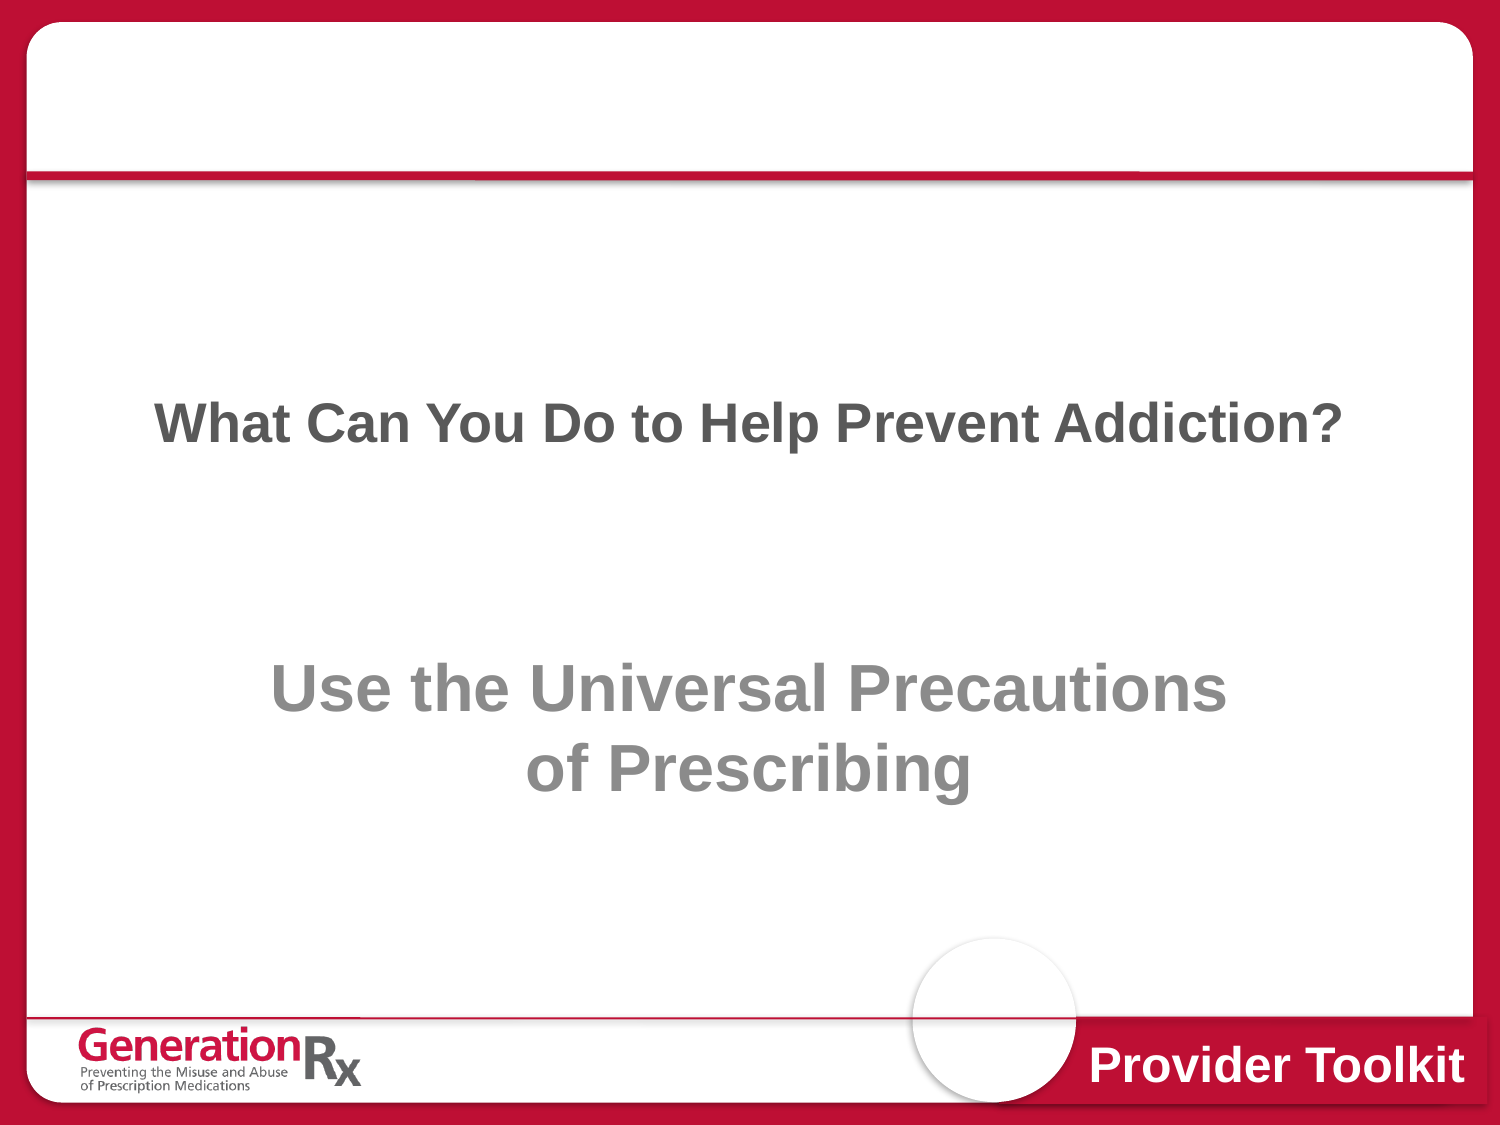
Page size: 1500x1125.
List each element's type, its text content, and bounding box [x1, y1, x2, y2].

subtitle Use the Universal Precautions of Prescribing [225, 637, 1275, 925]
picture [76, 1021, 362, 1099]
title What Can You Do to Help Prevent Addiction? [112, 349, 1388, 591]
